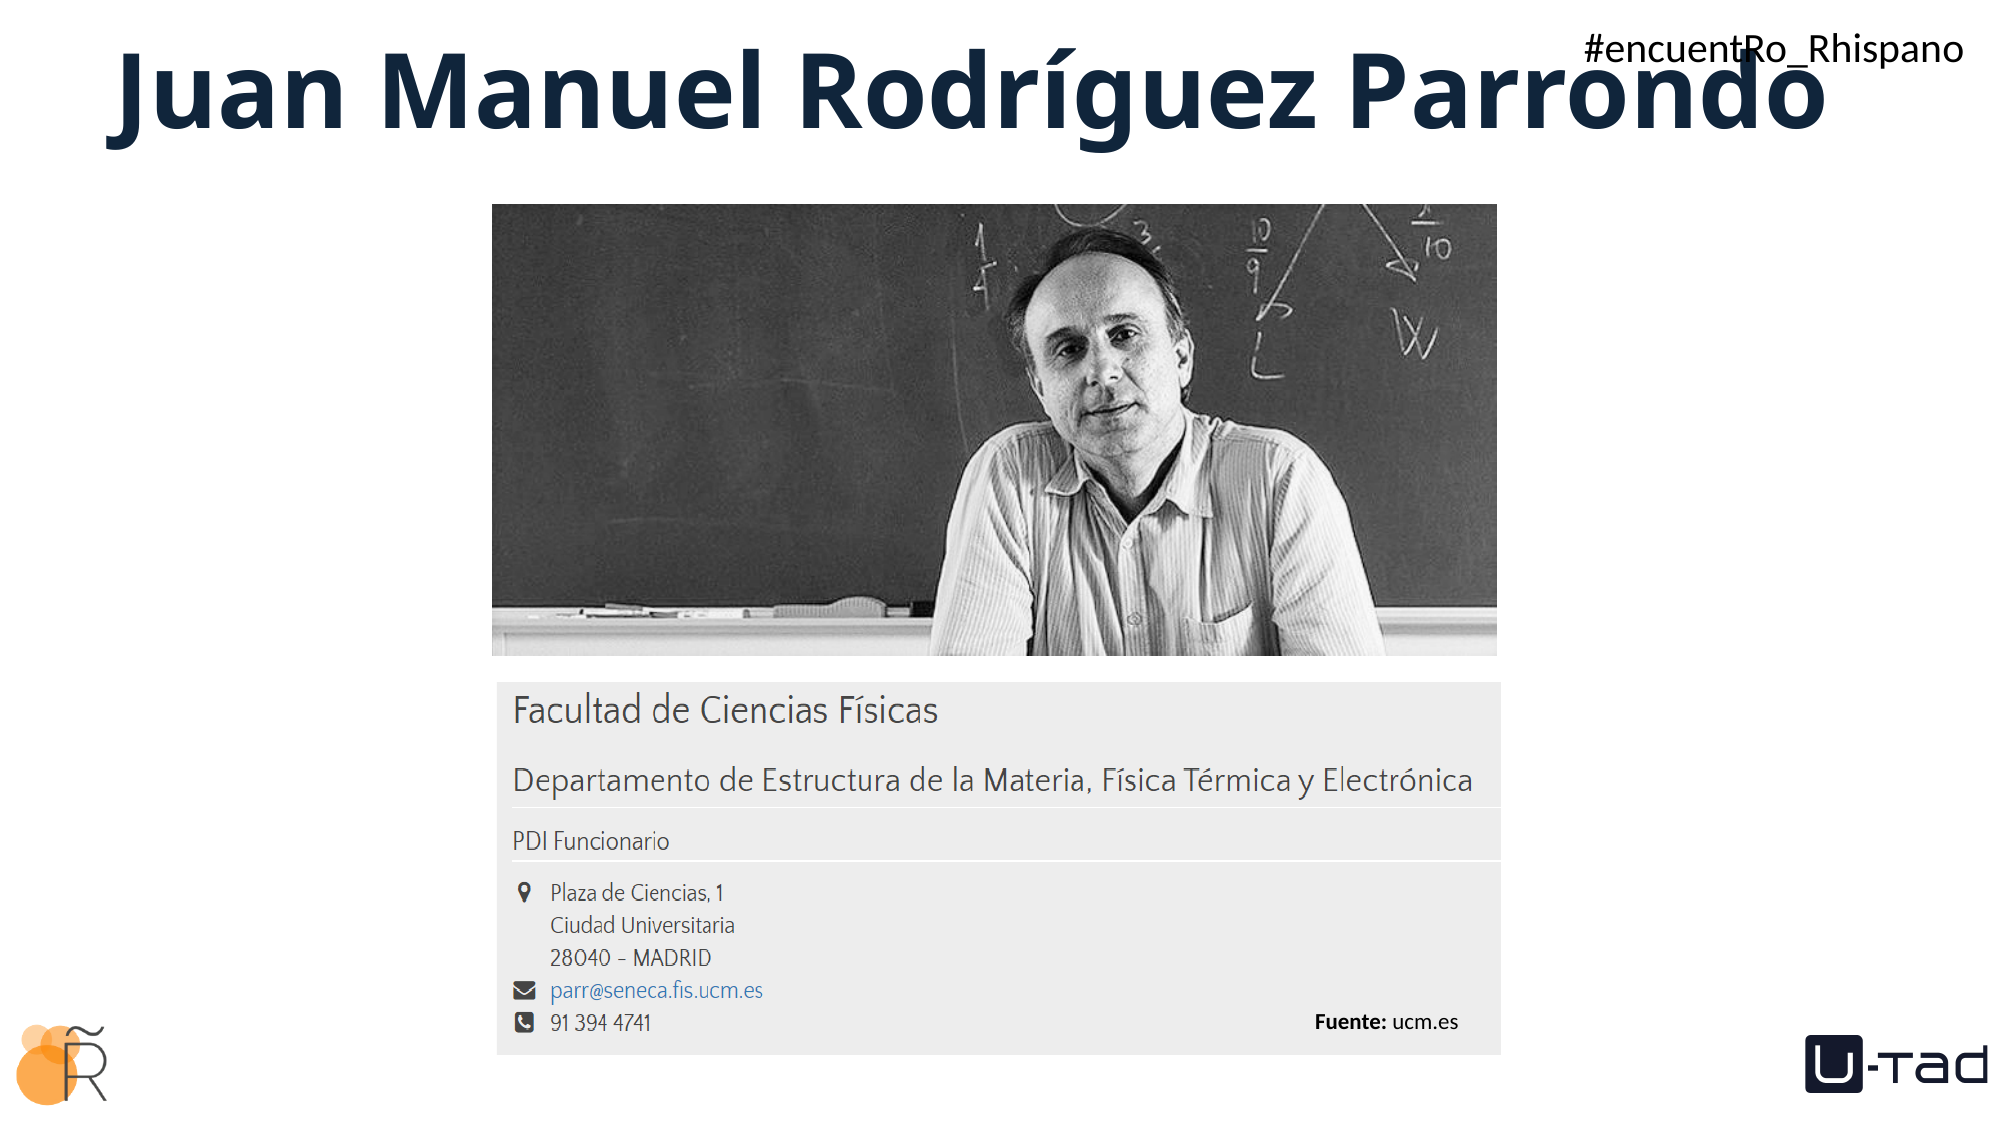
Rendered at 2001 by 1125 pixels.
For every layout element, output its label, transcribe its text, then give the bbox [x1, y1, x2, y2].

picture [1805, 1035, 1988, 1093]
text_box #encuentRo_Rhispano [1569, 13, 1980, 114]
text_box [492, 204, 1501, 1055]
title Juan Manuel Rodríguez Parrondo [99, 0, 1900, 189]
picture [4, 1005, 122, 1123]
